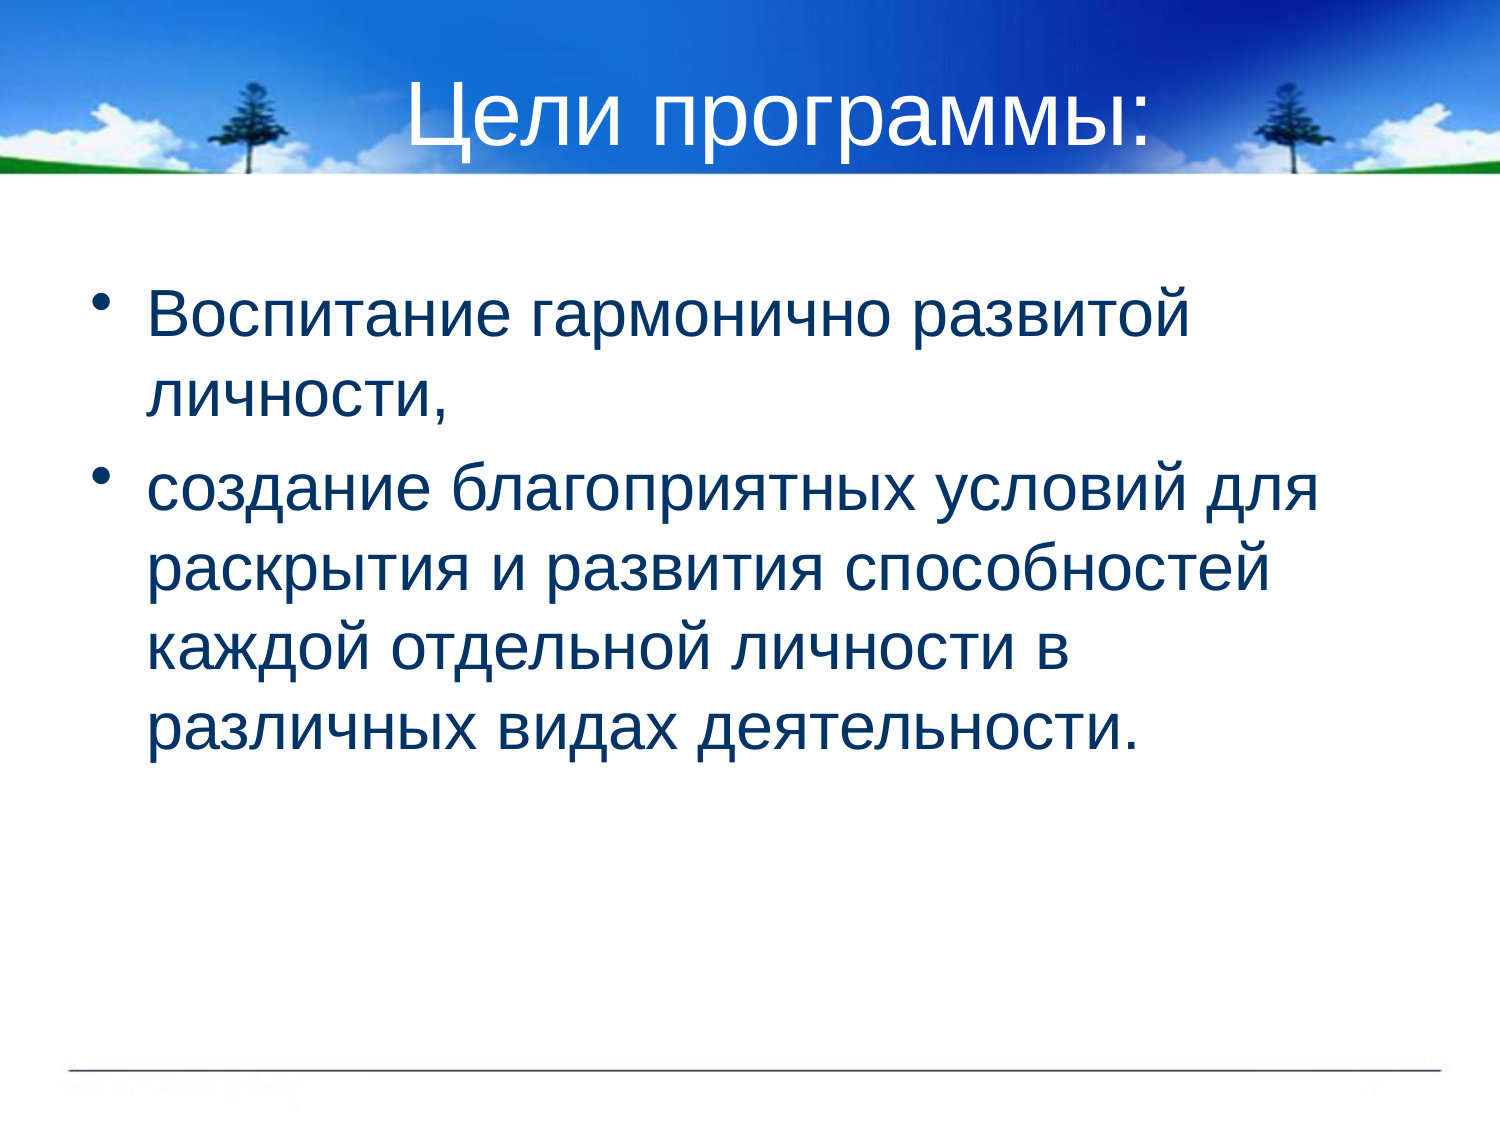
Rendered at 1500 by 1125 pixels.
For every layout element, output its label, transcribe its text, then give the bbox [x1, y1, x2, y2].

title Цели программы: [312, 45, 1247, 173]
picture [0, 0, 1500, 1125]
list Воспитание гармонично развитой личности, создание благоприятных условий для раскрытия и развития способностей каждой отдельной личности в различных видах деятельности. [75, 262, 1425, 1005]
